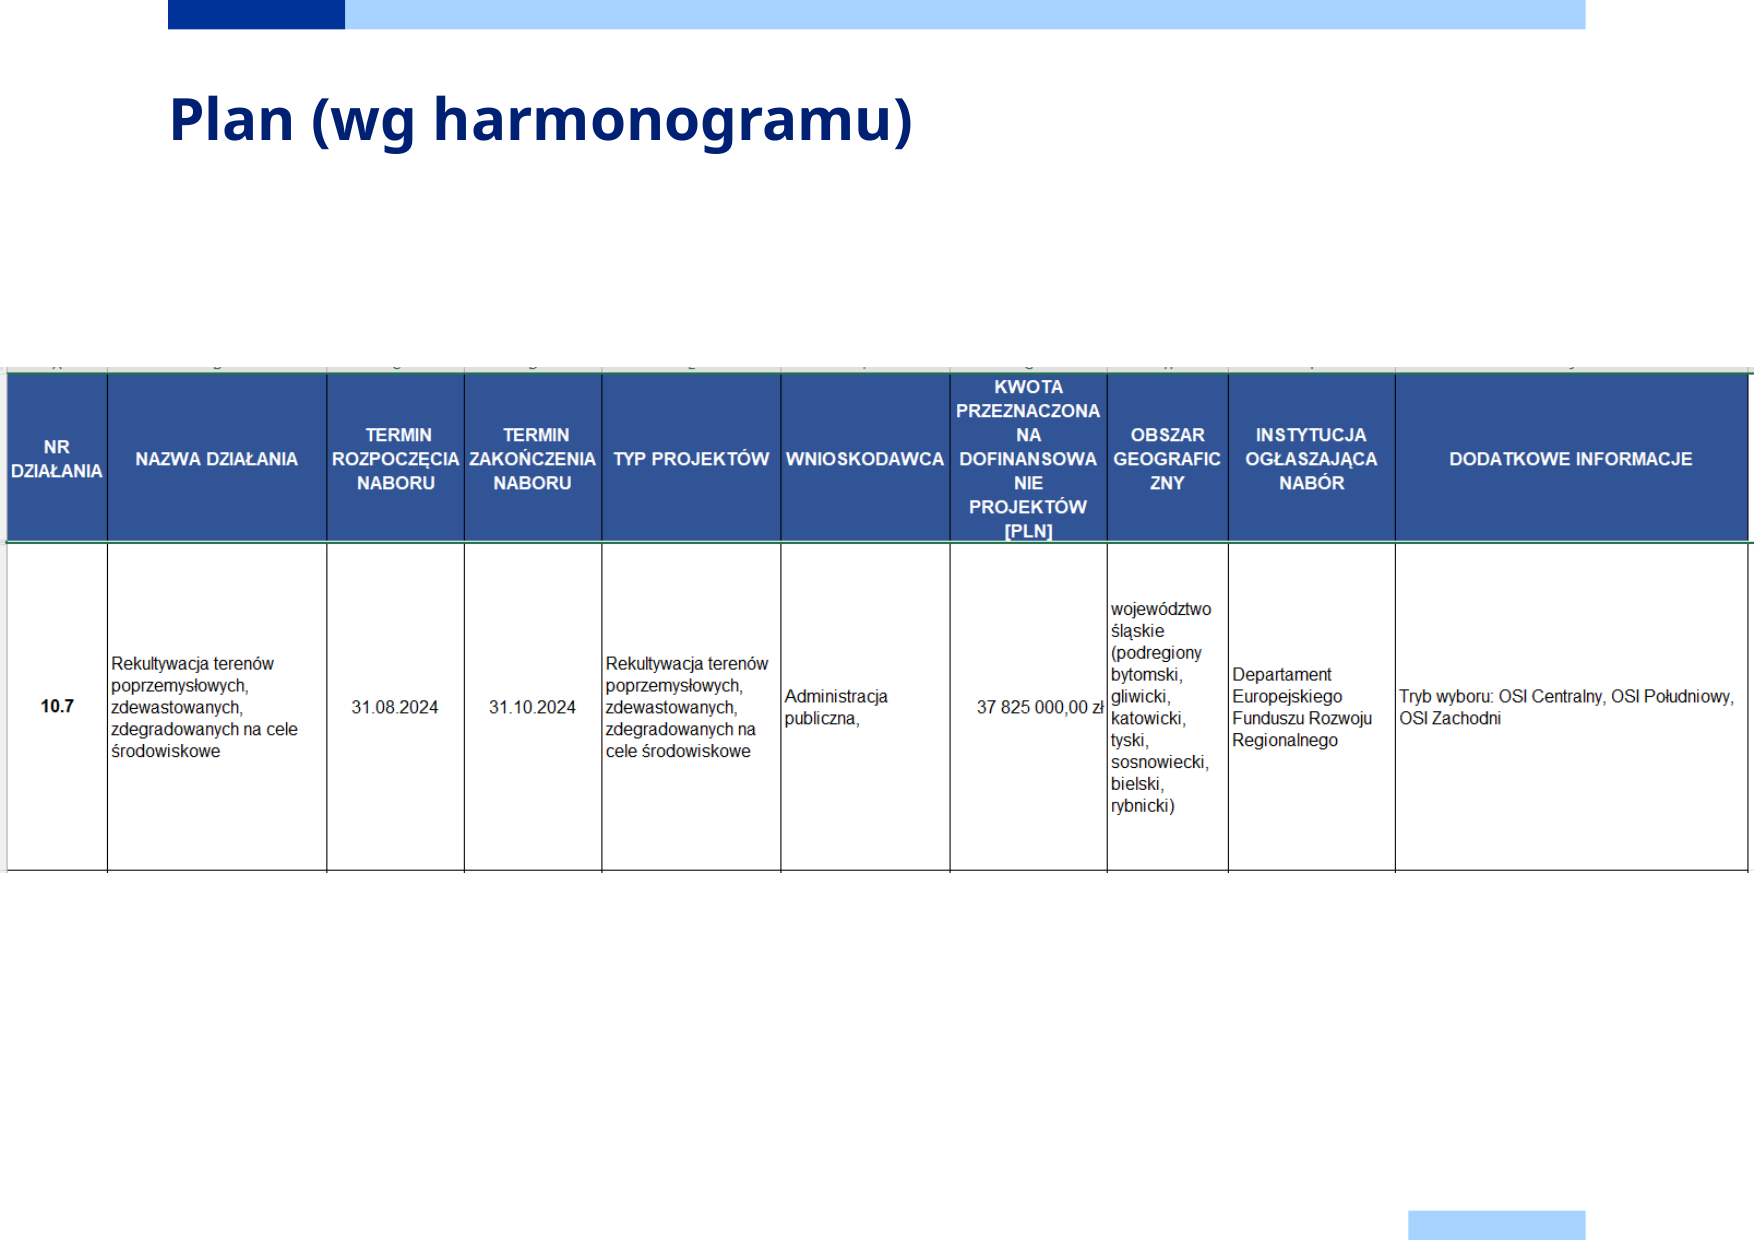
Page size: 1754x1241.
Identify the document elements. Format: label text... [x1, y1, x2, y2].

picture [0, 367, 1754, 873]
title Plan (wg harmonogramu) [168, 76, 1586, 160]
